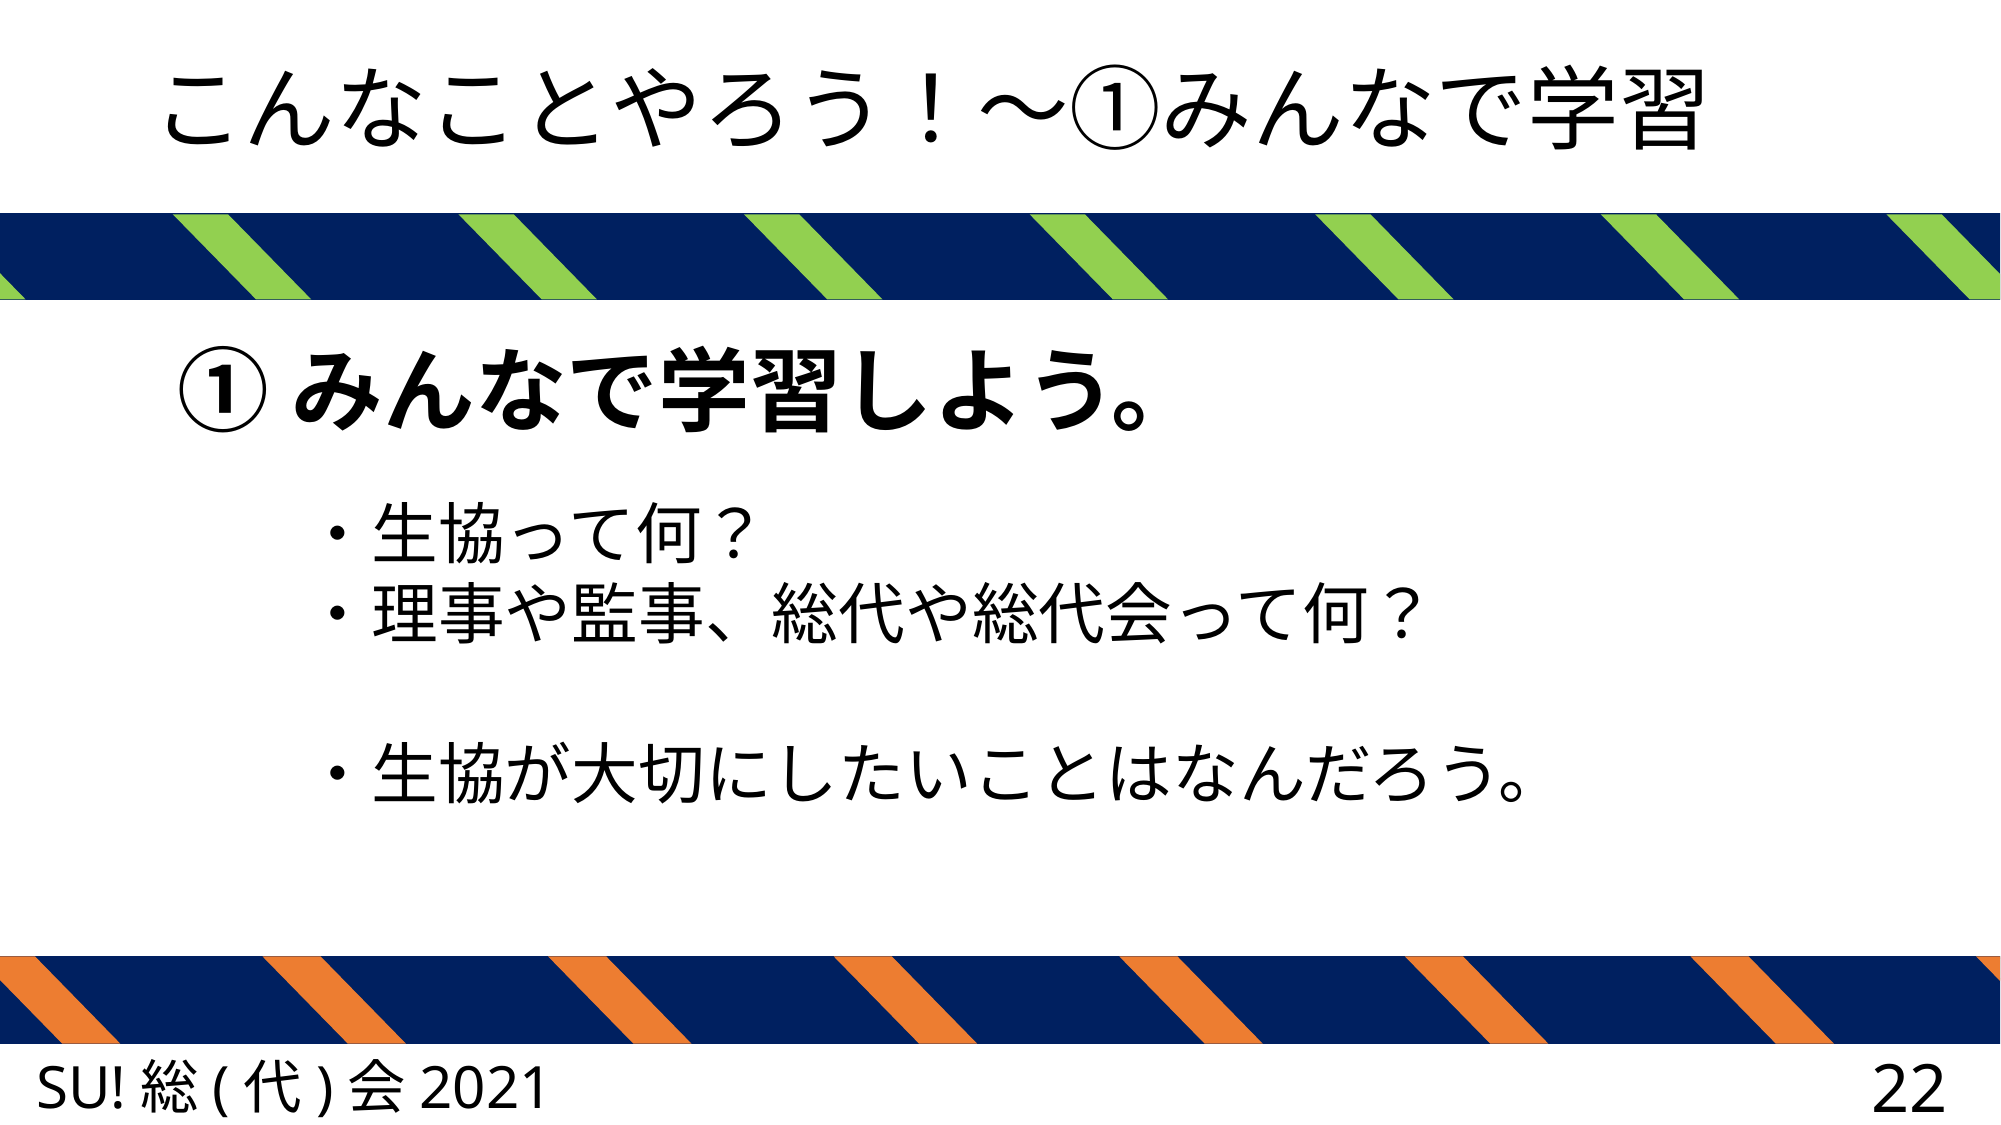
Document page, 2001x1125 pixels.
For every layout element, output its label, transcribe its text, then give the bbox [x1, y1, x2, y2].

text_box ①みんなで学習しよう。 [163, 337, 1964, 563]
title こんなことやろう！～①みんなで学習 [137, 22, 1863, 203]
text_box ・生協って何？ ・理事や監事、総代や総代会って何？ ・生協が大切にしたいことはなんだろう。 [290, 484, 1914, 820]
